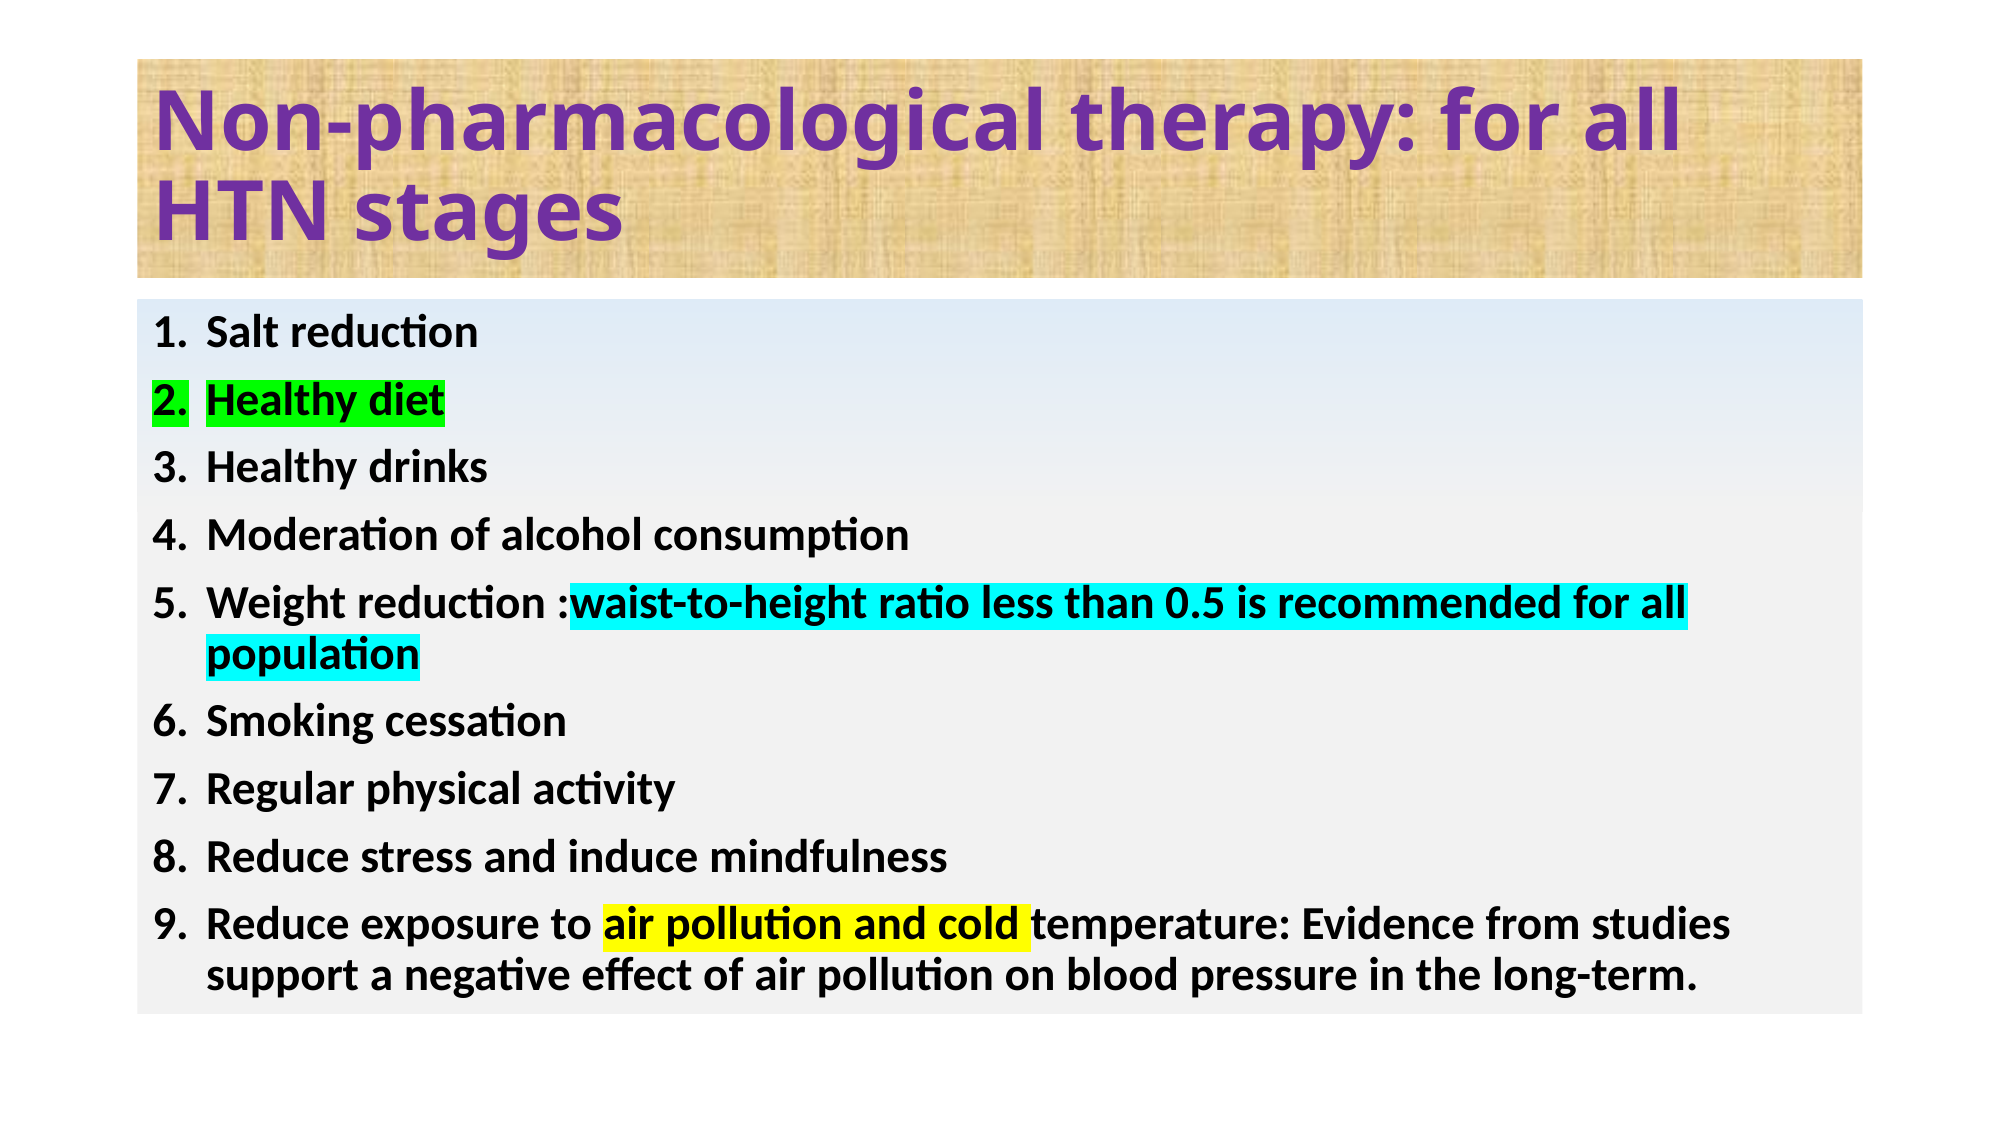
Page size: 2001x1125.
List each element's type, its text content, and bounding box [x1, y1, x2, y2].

title Non-pharmacological therapy: for all HTN stages [137, 59, 1863, 278]
list Salt reduction Healthy diet Healthy drinks Moderation of alcohol consumption Weight reduction :waist-to-height ratio less than 0.5 is recommended for all population Smoking cessation Regular physical activity Reduce stress and induce mindfulness Reduce exposure to air pollution and cold temperature: Evidence from studies support a negative effect of air pollution on blood pressure in the long-term. [137, 299, 1863, 1014]
